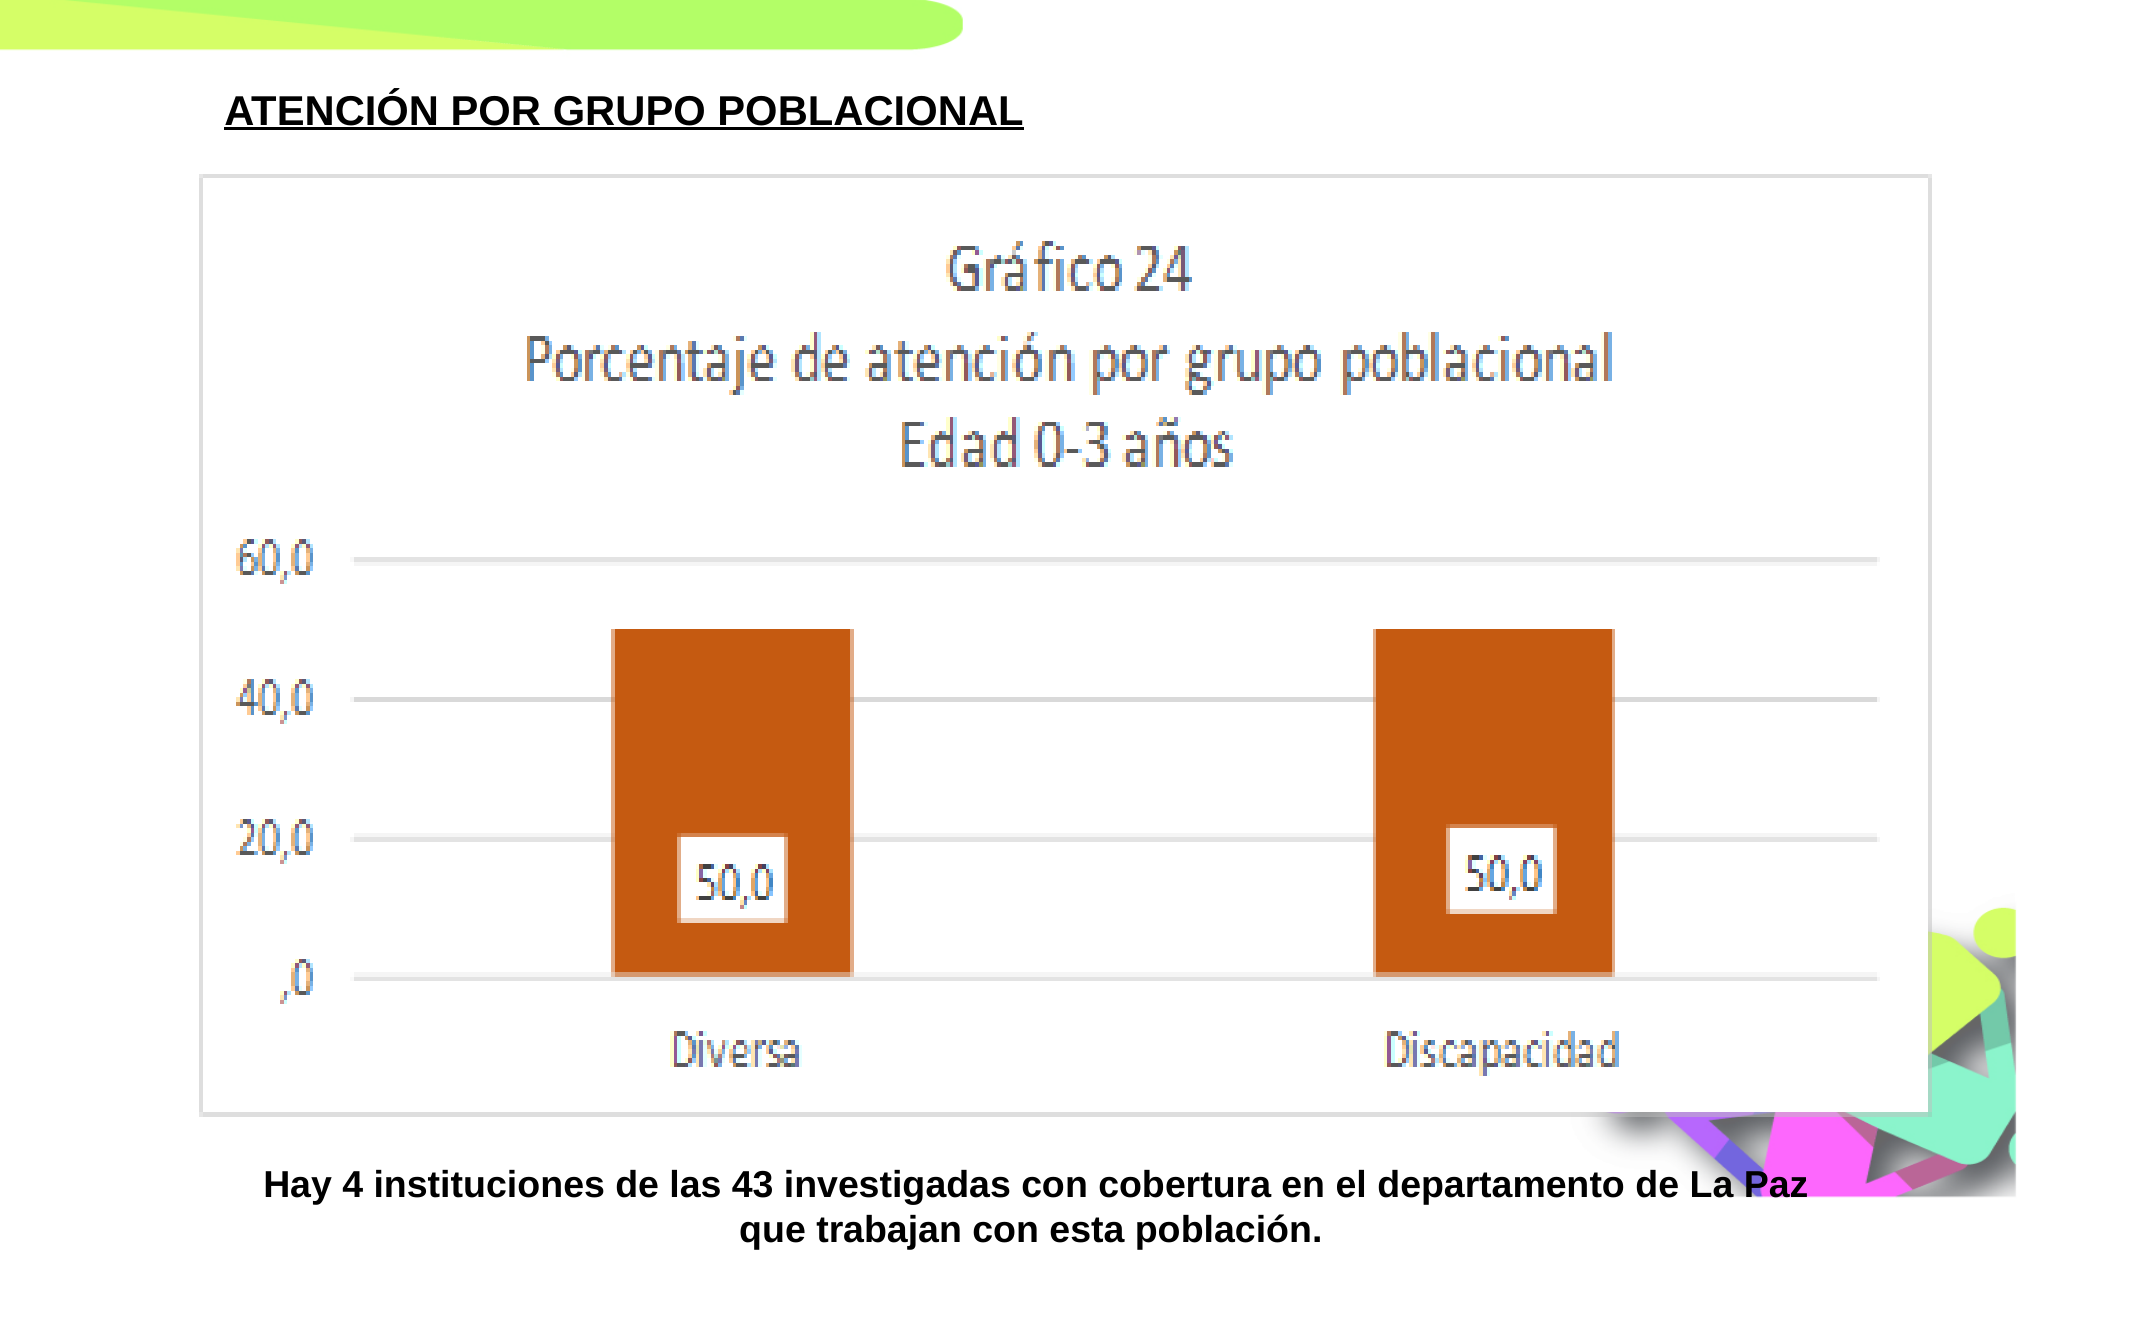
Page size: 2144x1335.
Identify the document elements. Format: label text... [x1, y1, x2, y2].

picture [185, 156, 1959, 1149]
text_box ATENCIÓN POR GRUPO POBLACIONAL [209, 75, 1545, 141]
text_box Hay 4 instituciones de las 43 investigadas con cobertura en el departamento de La Paz que trabajan con esta población. [221, 1157, 1852, 1258]
